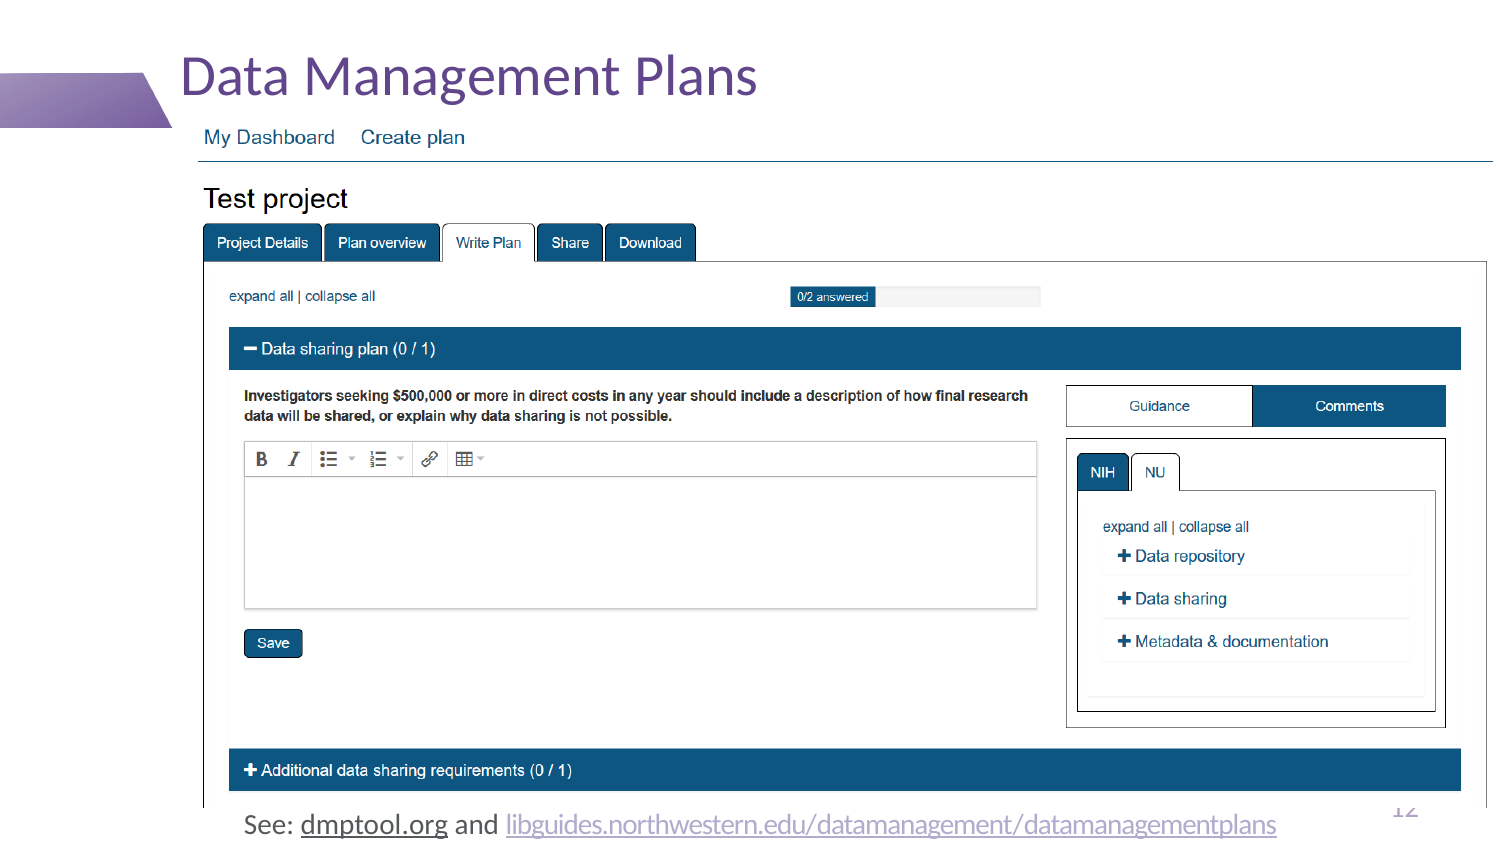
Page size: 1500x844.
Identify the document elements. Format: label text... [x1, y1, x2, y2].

picture [180, 115, 1500, 809]
title Data Management Plans [180, 20, 1090, 115]
text_box See: dmptool.org and libguides.northwestern.edu/datamanagement/datamanagementplans [229, 817, 1356, 844]
slide_number 12 [1362, 817, 1420, 824]
